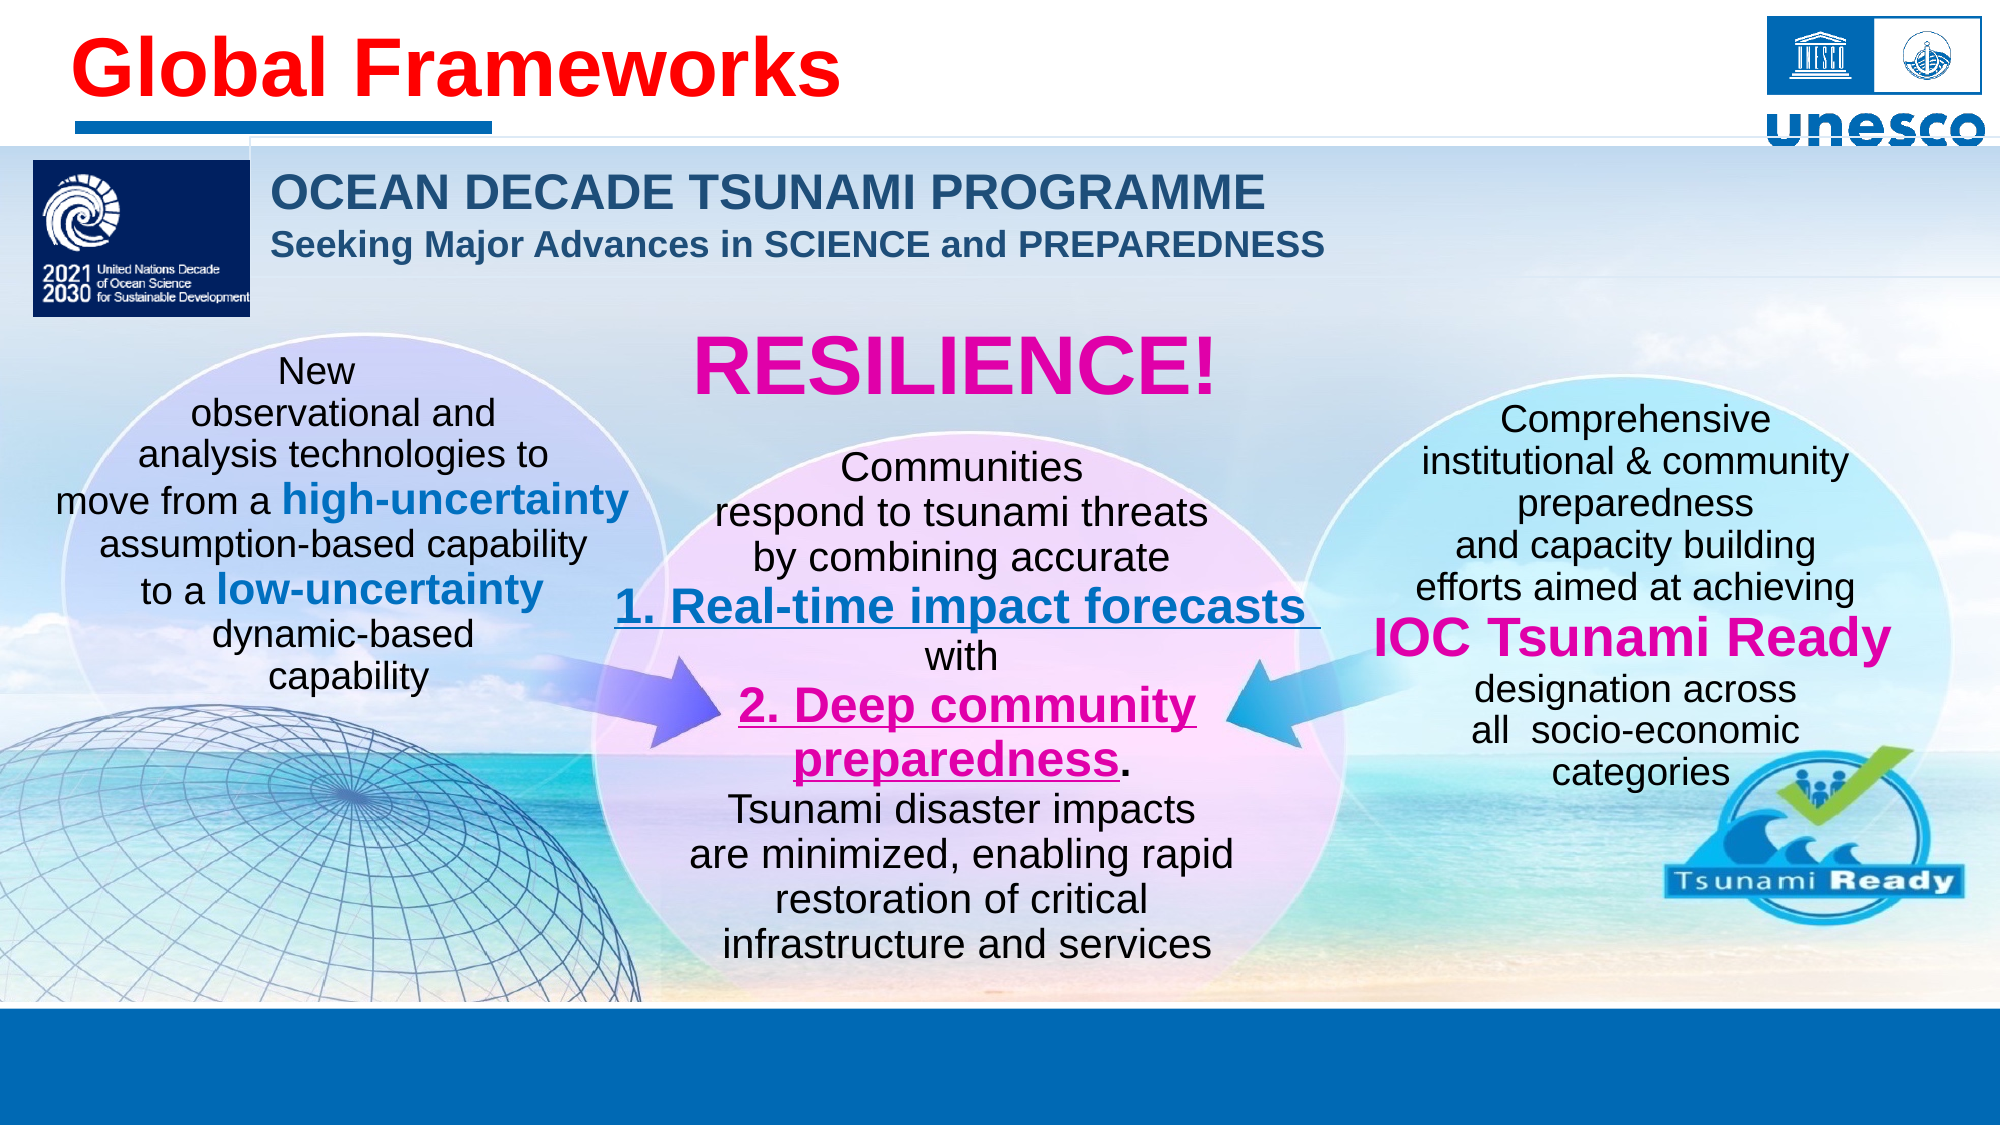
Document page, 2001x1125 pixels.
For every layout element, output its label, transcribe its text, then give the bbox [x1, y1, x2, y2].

text_box OCEAN DECADE TSUNAMI PROGRAMME Seeking Major Advances in SCIENCE and PREPAREDNESS [249, 137, 2000, 146]
picture [1766, 16, 1985, 137]
text_box Global Frameworks [55, 17, 859, 123]
picture [0, 146, 2000, 1003]
